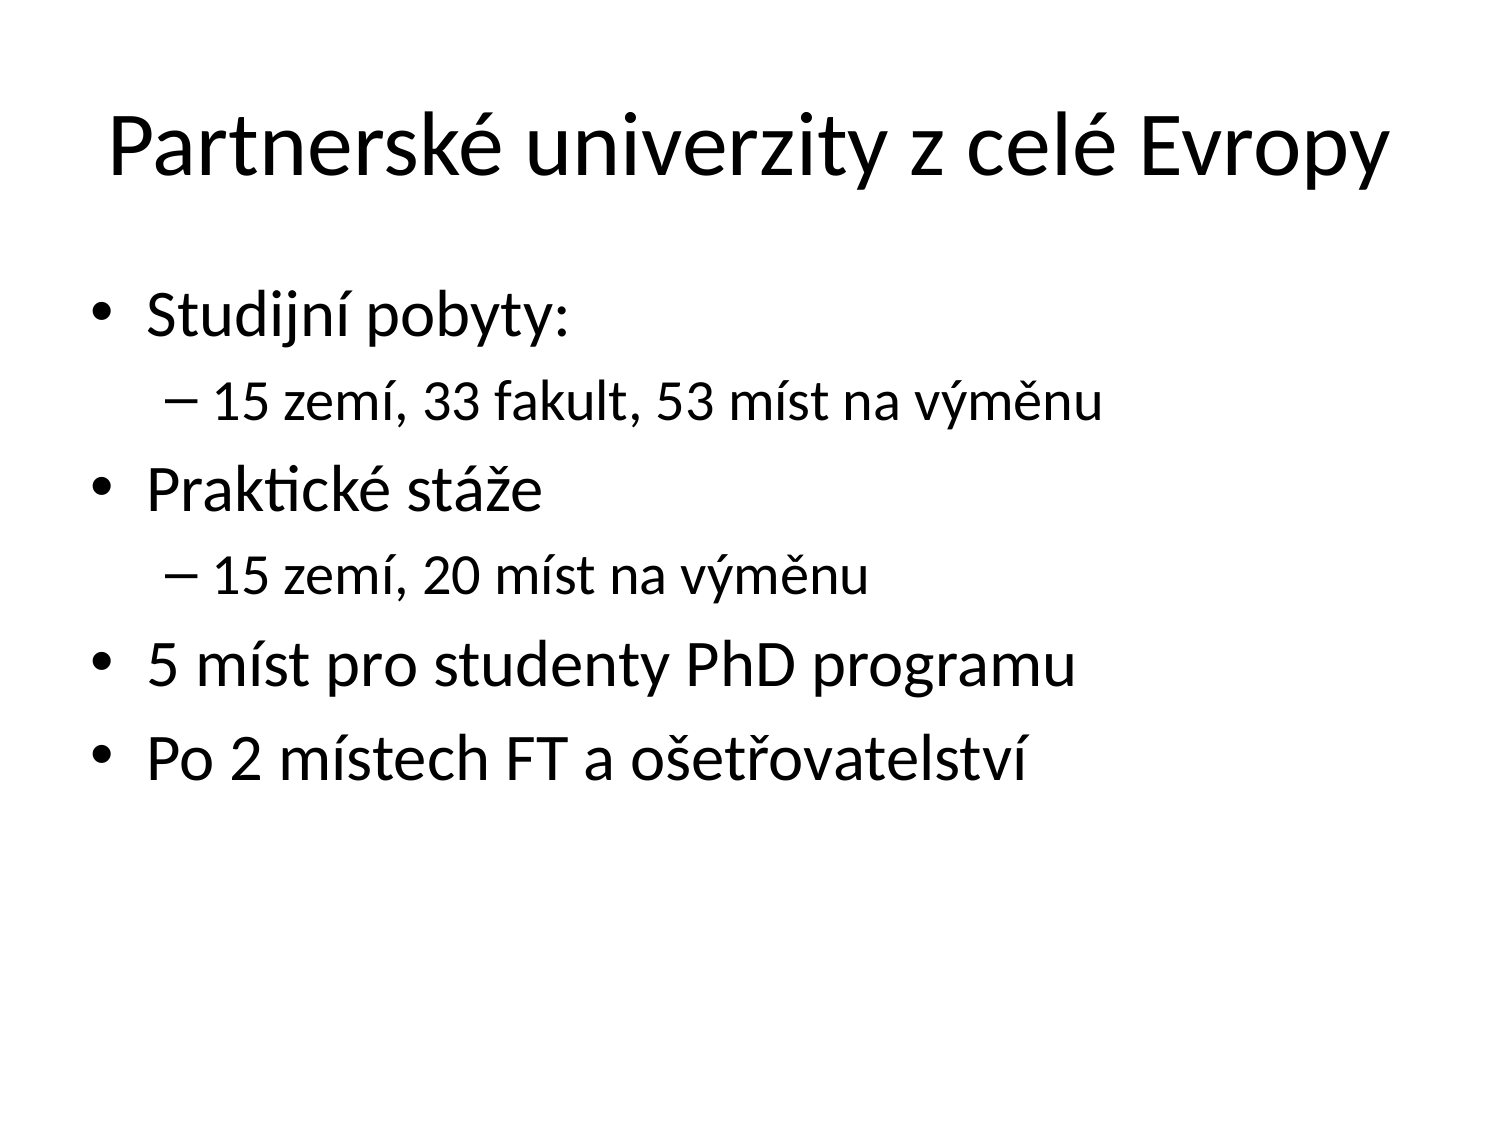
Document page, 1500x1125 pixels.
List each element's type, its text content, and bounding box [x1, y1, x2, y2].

list Studijní pobyty: 15 zemí, 33 fakult, 53 míst na výměnu Praktické stáže 15 zemí, 20 míst na výměnu 5 míst pro studenty PhD programu Po 2 místech FT a ošetřovatelství [75, 262, 1425, 1005]
title Partnerské univerzity z celé Evropy [75, 45, 1425, 233]
